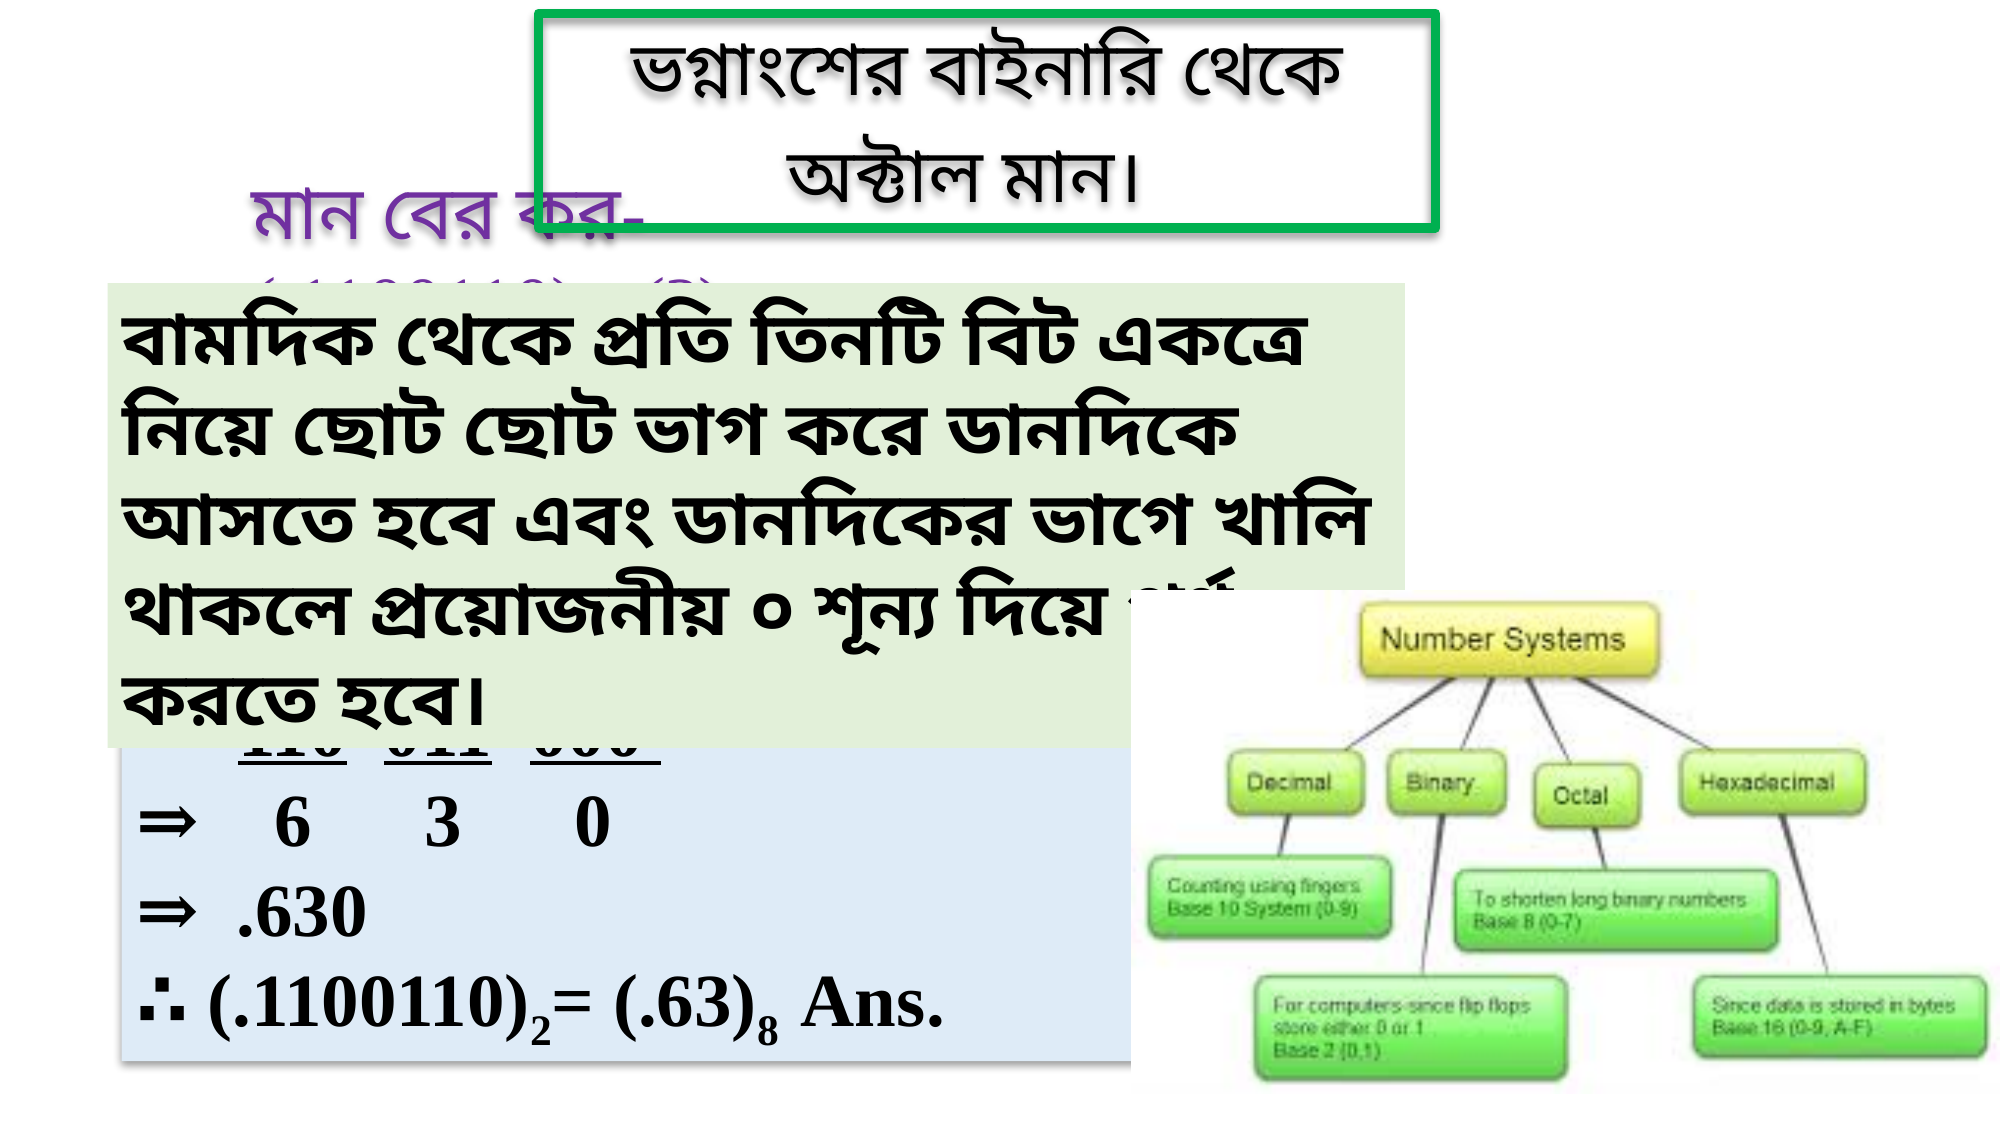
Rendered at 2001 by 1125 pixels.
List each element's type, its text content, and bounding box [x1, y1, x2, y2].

text_box .1100110 ⇒ 110 011 000 ⇒ 6 3 0 ⇒ .630 ∴ (.1100110)2= (.63)8 Ans. [121, 748, 1131, 1062]
picture [1131, 590, 2000, 1094]
text_box মান বের কর-(.1100110)2=(?)8 [236, 157, 1088, 283]
text_box বামদিক থেকে প্রতি তিনটি বিট একত্রে নিয়ে ছোট ছোট ভাগ করে ডানদিকে আসতে হবে এবং ডানদিকের ভাগে খালি থাকলে প্রয়োজনীয় ০ শূন্য দিয়ে পুর্ণ করতে হবে। [107, 283, 1405, 748]
text_box ভগ্নাংশের বাইনারি থেকে অক্টাল মান। [538, 13, 1436, 228]
